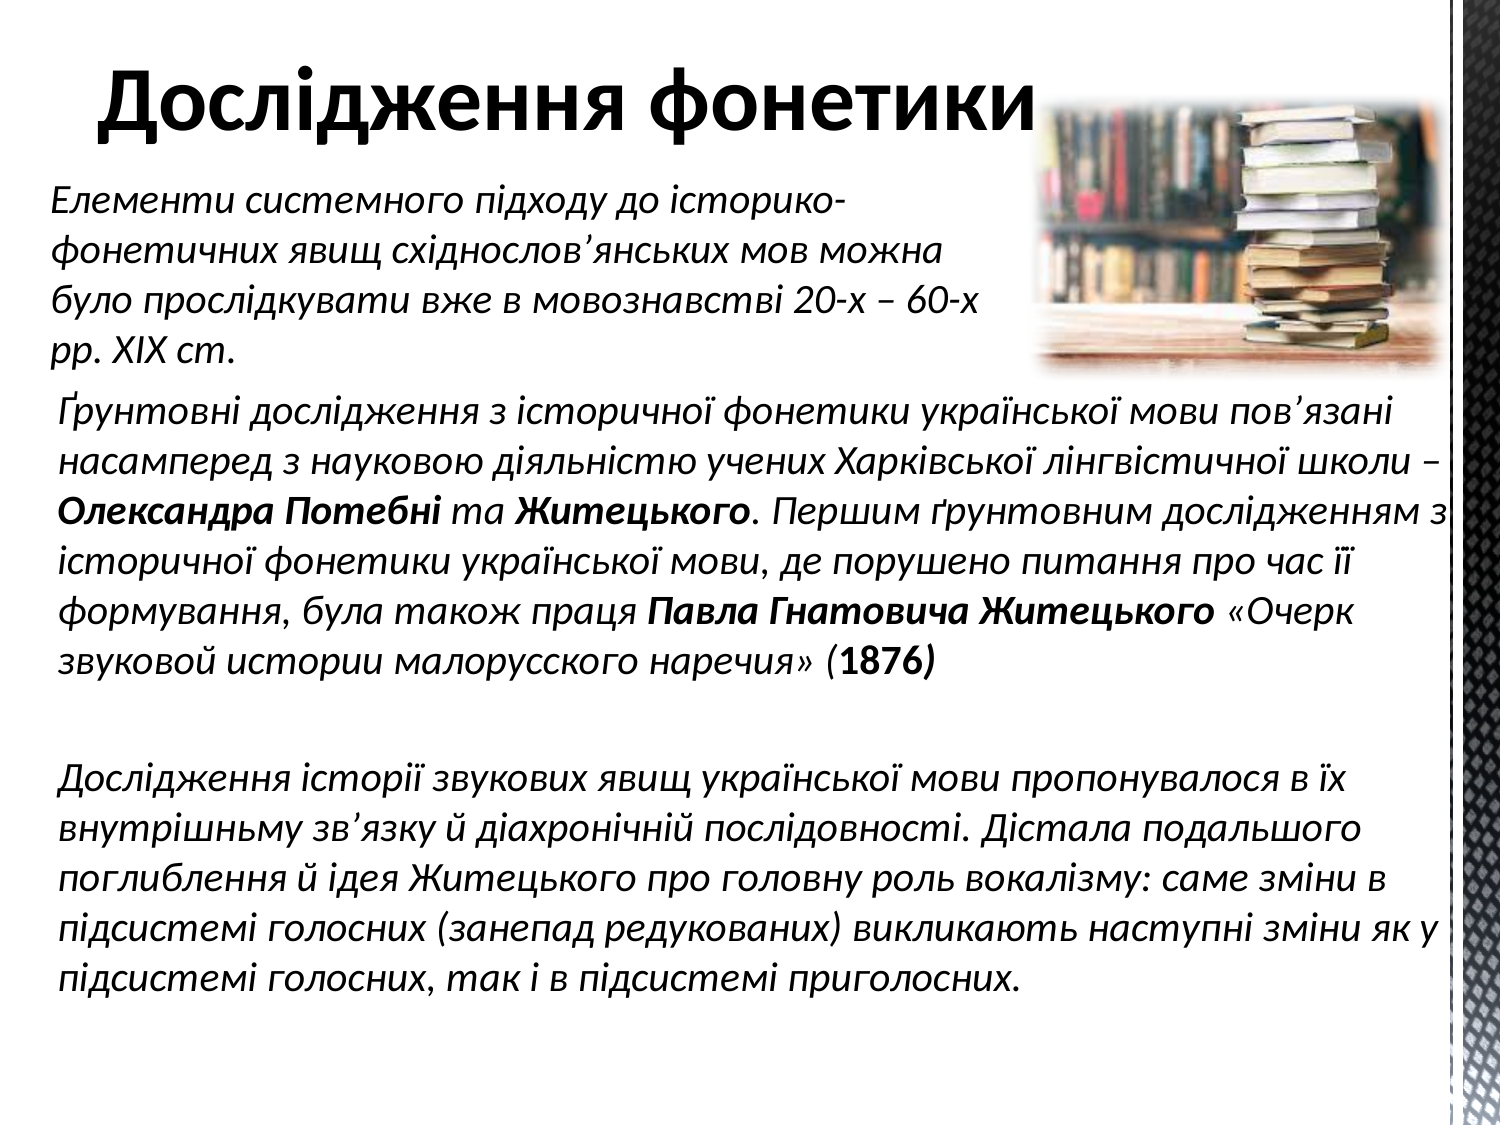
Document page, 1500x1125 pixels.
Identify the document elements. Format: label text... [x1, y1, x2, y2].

picture [1027, 0, 1500, 382]
list Ґрунтовні дослідження з історичної фонетики української мови пов’язані насамперед з науковою діяльністю учених Харківської лінгвістичної школи – Олександра Потебні та Житецького. Першим ґрунтовним дослідженням з історичної фонетики української мови, де порушено питання про час її формування, була також праця Павла Гнатовича Житецького «Очерк звуковой истории малорусского наречия» (1876) Дослідження історії звукових явищ української мови пропонувалося в їх внутрішньму зв’язку й діахронічній послідовності. Дістала подальшого поглиблення й ідея Житецького про головну роль вокалізму: саме зміни в підсистемі голосних (занепад редукованих) викликають наступні зміни як у підсистемі голосних, так і в підсистемі приголосних. [23, 351, 1500, 1032]
title Дослідження фонетики [82, 0, 1332, 163]
text_box Елементи системного підходу до історико-фонетичних явищ східнослов’янських мов можна було прослідкувати вже в мовознавстві 20-х – 60-х рр. ХІХ ст. [35, 163, 1022, 379]
picture [1447, 1032, 1500, 1125]
